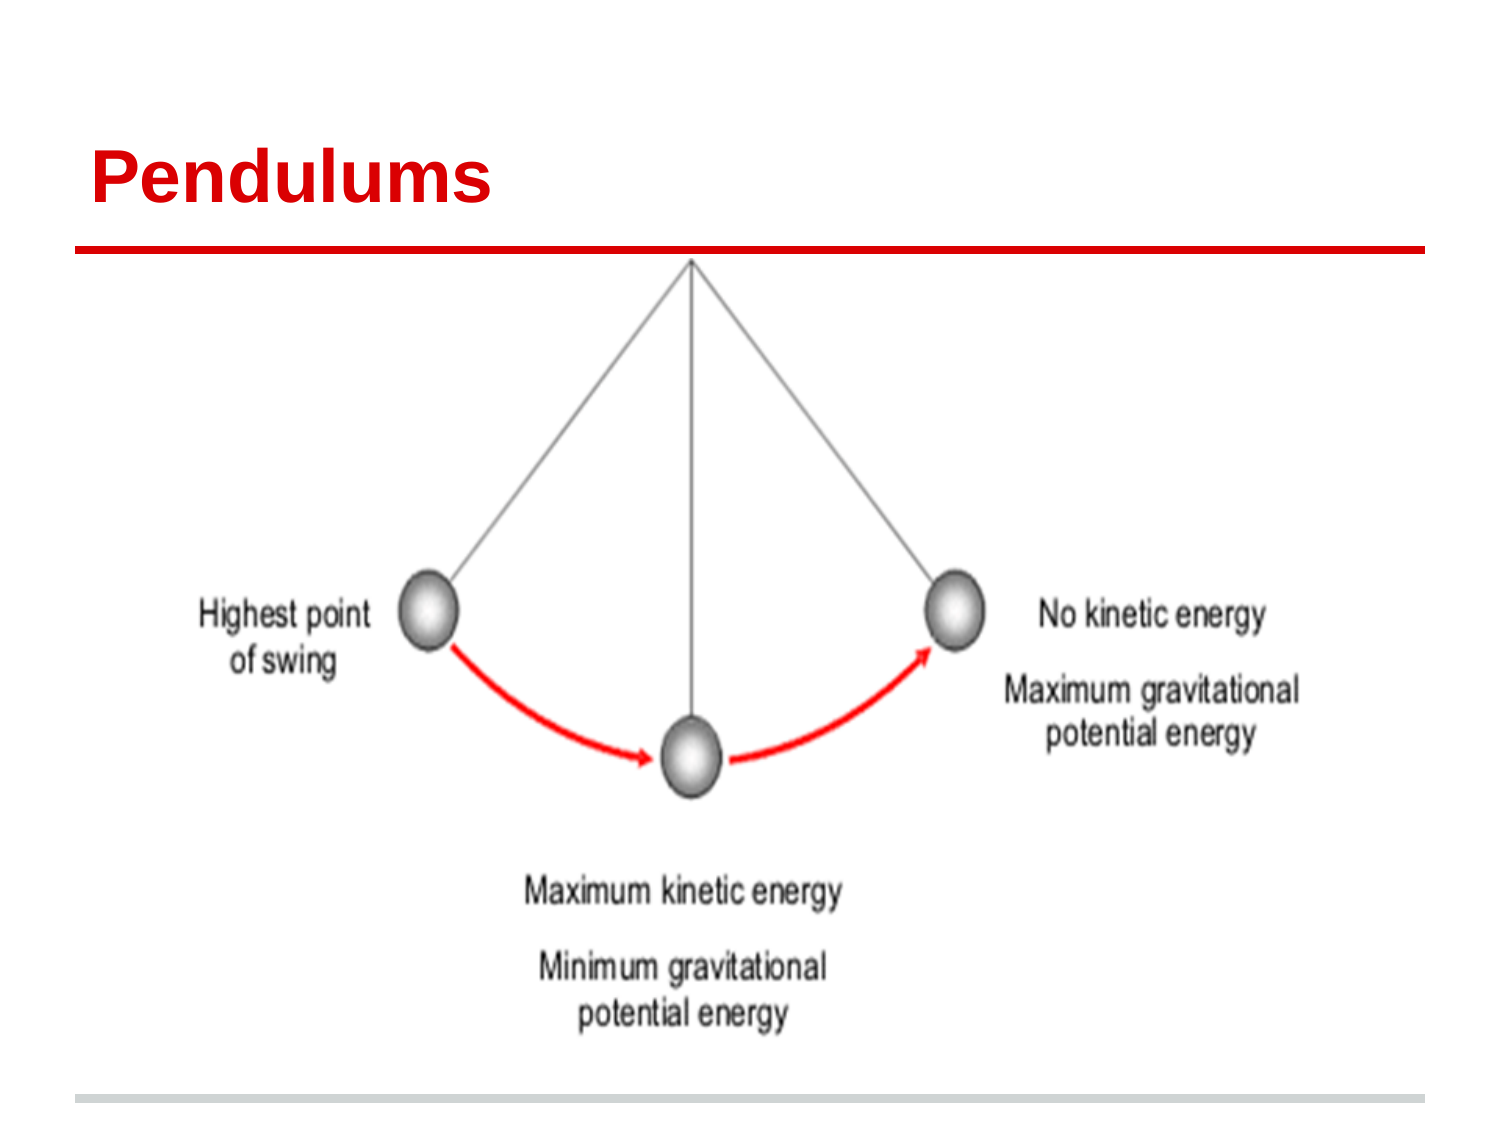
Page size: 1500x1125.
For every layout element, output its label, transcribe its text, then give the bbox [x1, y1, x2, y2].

title Pendulums [75, 45, 1425, 233]
picture [174, 257, 1326, 1082]
